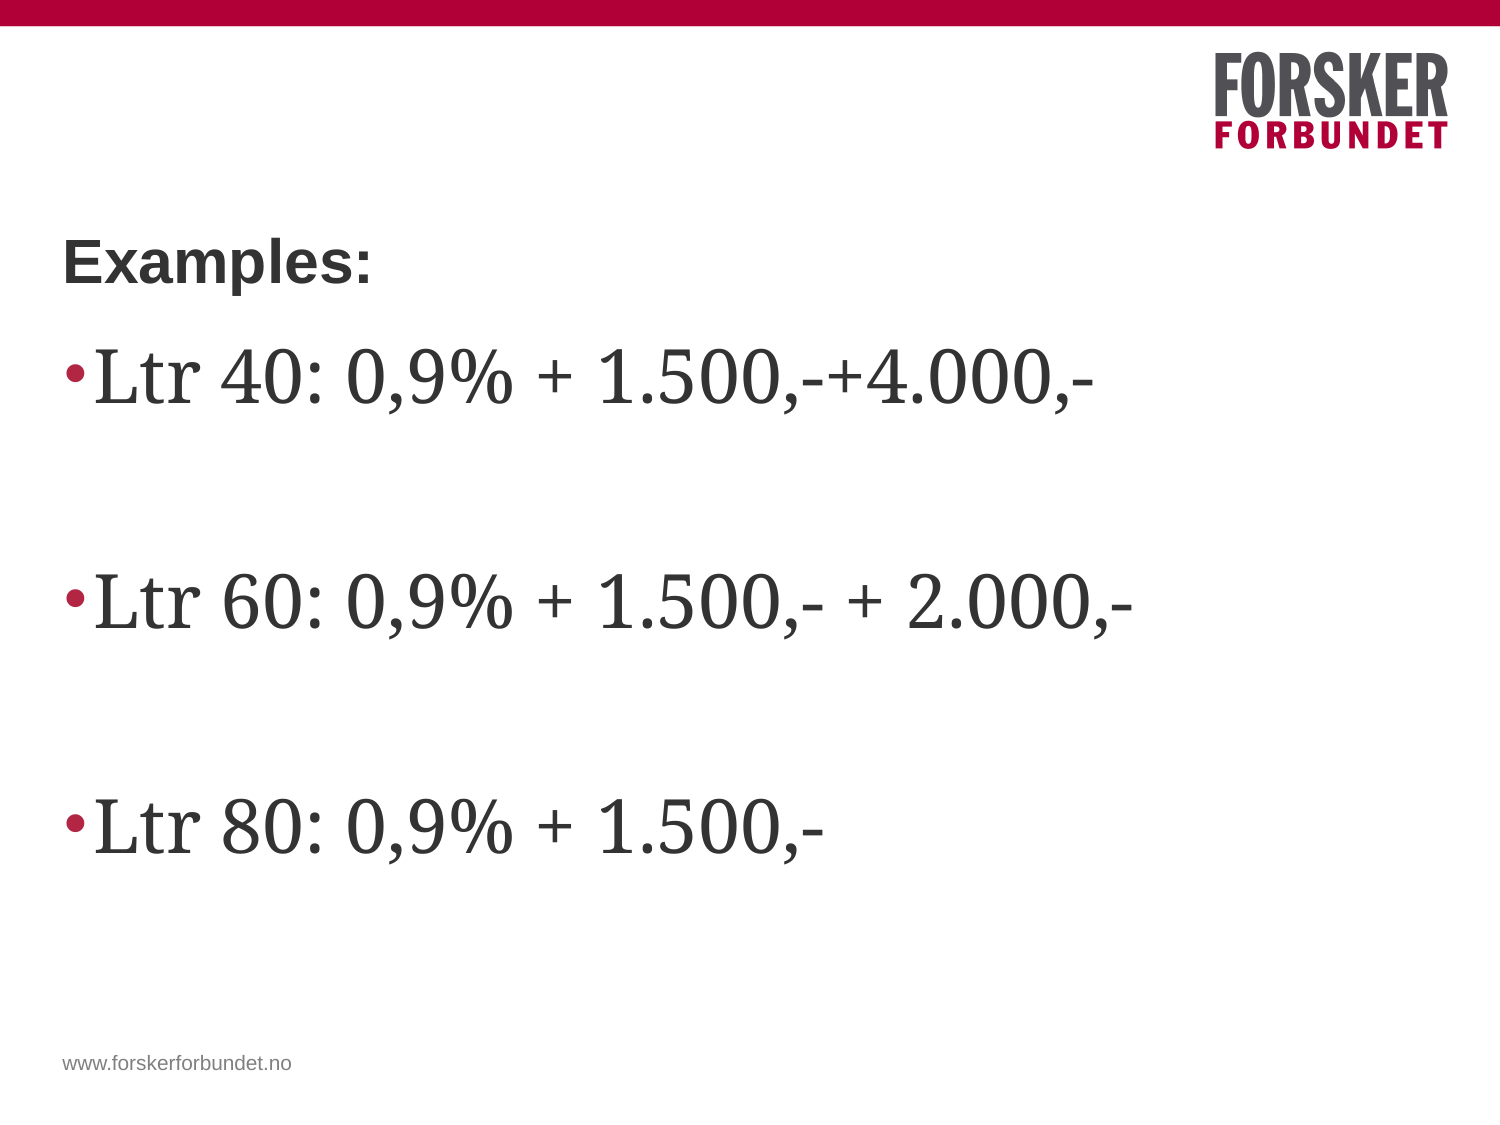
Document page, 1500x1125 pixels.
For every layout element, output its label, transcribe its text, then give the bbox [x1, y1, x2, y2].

title Examples: [62, 221, 1450, 322]
footer www.forskerforbundet.no [62, 1050, 688, 1113]
list Ltr 40: 0,9% + 1.500,-+4.000,- Ltr 60: 0,9% + 1.500,- + 2.000,- Ltr 80: 0,9% + 1.500,- [62, 328, 1450, 1030]
picture [0, 0, 1500, 161]
